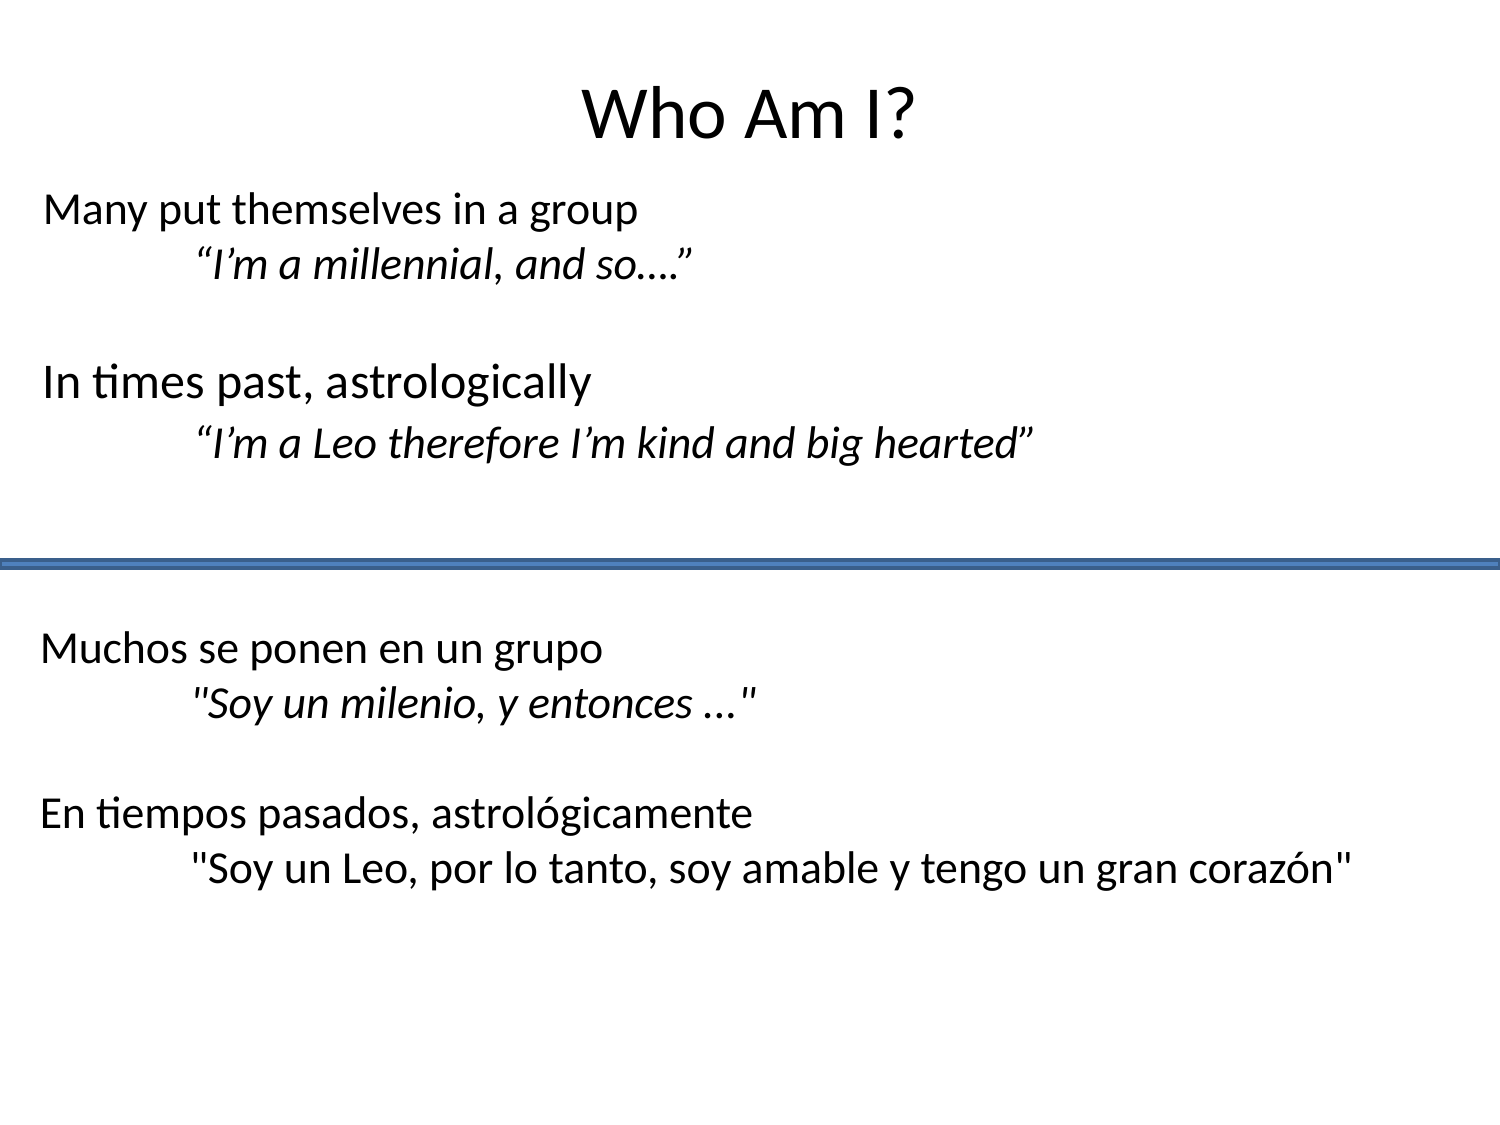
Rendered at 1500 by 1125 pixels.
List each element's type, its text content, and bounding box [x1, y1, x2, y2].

text_box [0, 558, 1500, 570]
text_box Many put themselves in a group “I’m a millennial, and so….” In times past, astrologically “I’m a Leo therefore I’m kind and big hearted” [28, 171, 1475, 476]
text_box Muchos se ponen en un grupo "Soy un milenio, y entonces ..." En tiempos pasados, astrológicamente "Soy un Leo, por lo tanto, soy amable y tengo un gran corazón" [24, 610, 1413, 901]
text_box Who Am I? [112, 0, 1388, 229]
